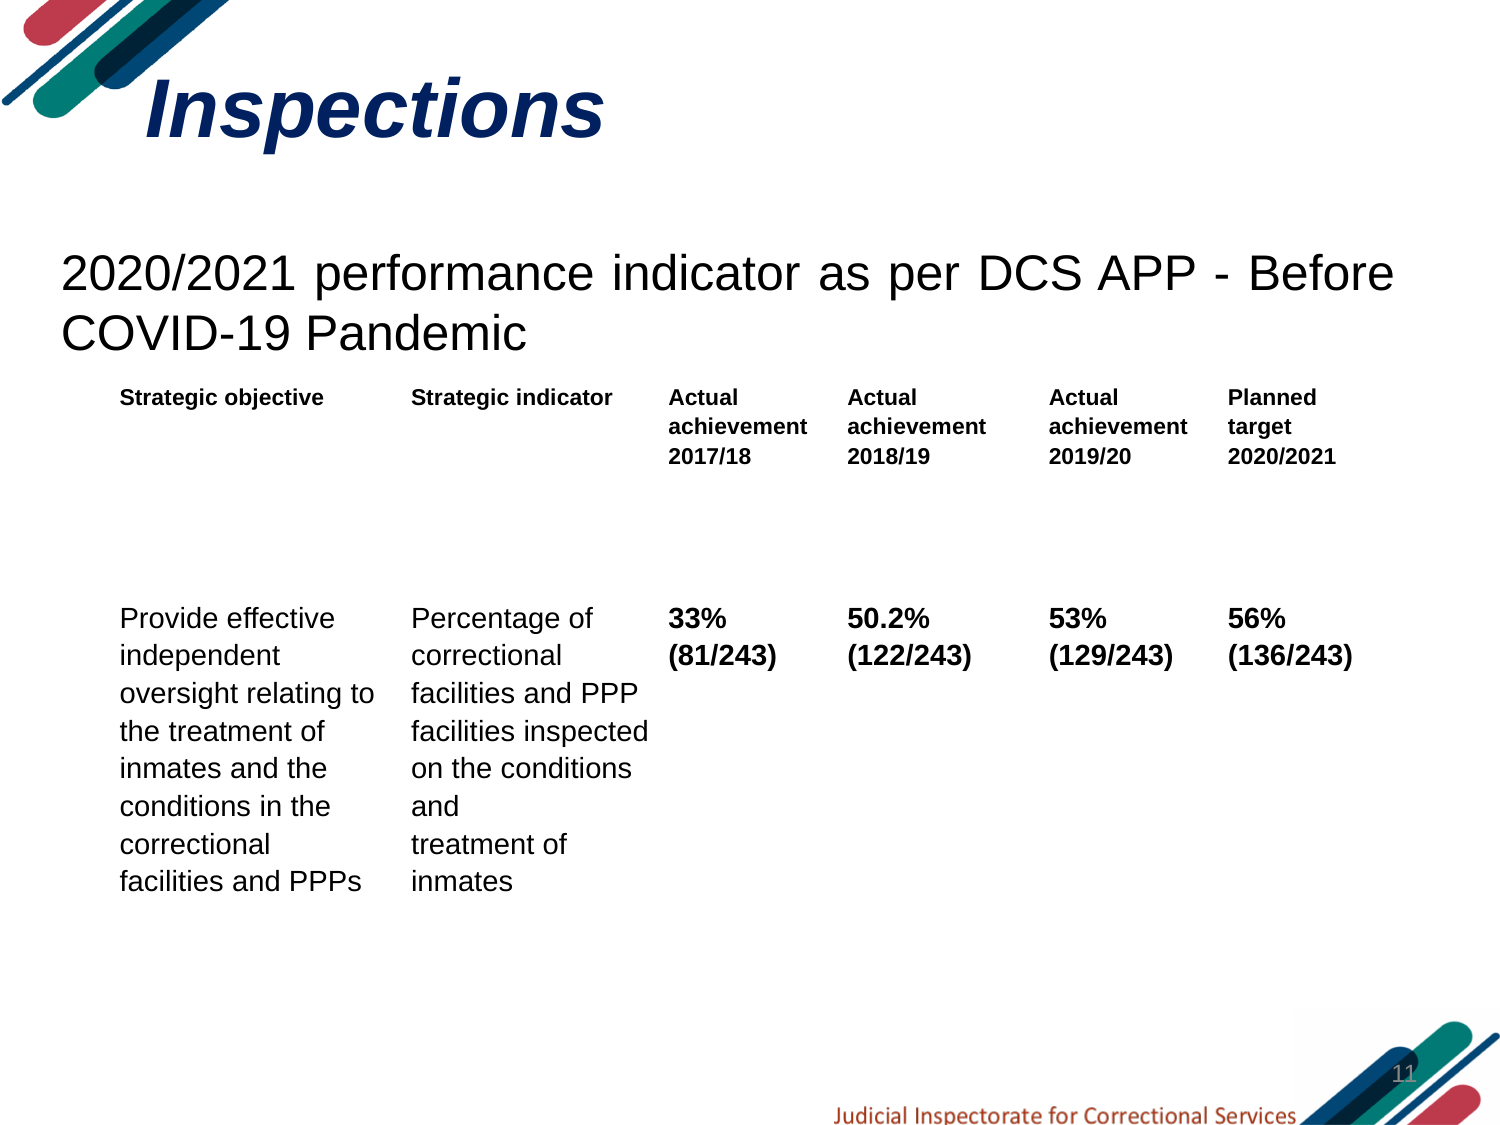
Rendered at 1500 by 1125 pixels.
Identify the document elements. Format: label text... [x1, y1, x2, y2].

picture [0, 0, 235, 132]
table_header Actual achievement 2018/19 [840, 374, 1041, 589]
table_cell 50.2% (122/243) [840, 589, 1041, 1023]
table_header Actual achievement 2019/20 [1041, 374, 1220, 589]
table_cell Provide effective independent oversight relating to the treatment of inmates and the conditions in the correctional facilities and PPPs [112, 589, 403, 1023]
title Inspections [111, 6, 1463, 196]
table_cell Percentage of correctional facilities and PPP facilities inspected on the conditions and treatment of inmates [403, 589, 661, 1023]
list 2020/2021 performance indicator as per DCS APP - Before COVID-19 Pandemic [52, 148, 1404, 892]
table_header Actual achievement 2017/18 [661, 374, 840, 589]
table_header Strategic indicator [403, 374, 661, 589]
table_header Strategic objective [112, 374, 403, 589]
picture [812, 1010, 1500, 1125]
table_cell 33% (81/243) [661, 589, 840, 1023]
table_cell 53% (129/243) [1041, 589, 1220, 1023]
slide_number 11 [1381, 1050, 1426, 1096]
table_header Planned target 2020/2021 [1220, 374, 1376, 589]
table_cell 56% (136/243) [1220, 589, 1376, 1023]
